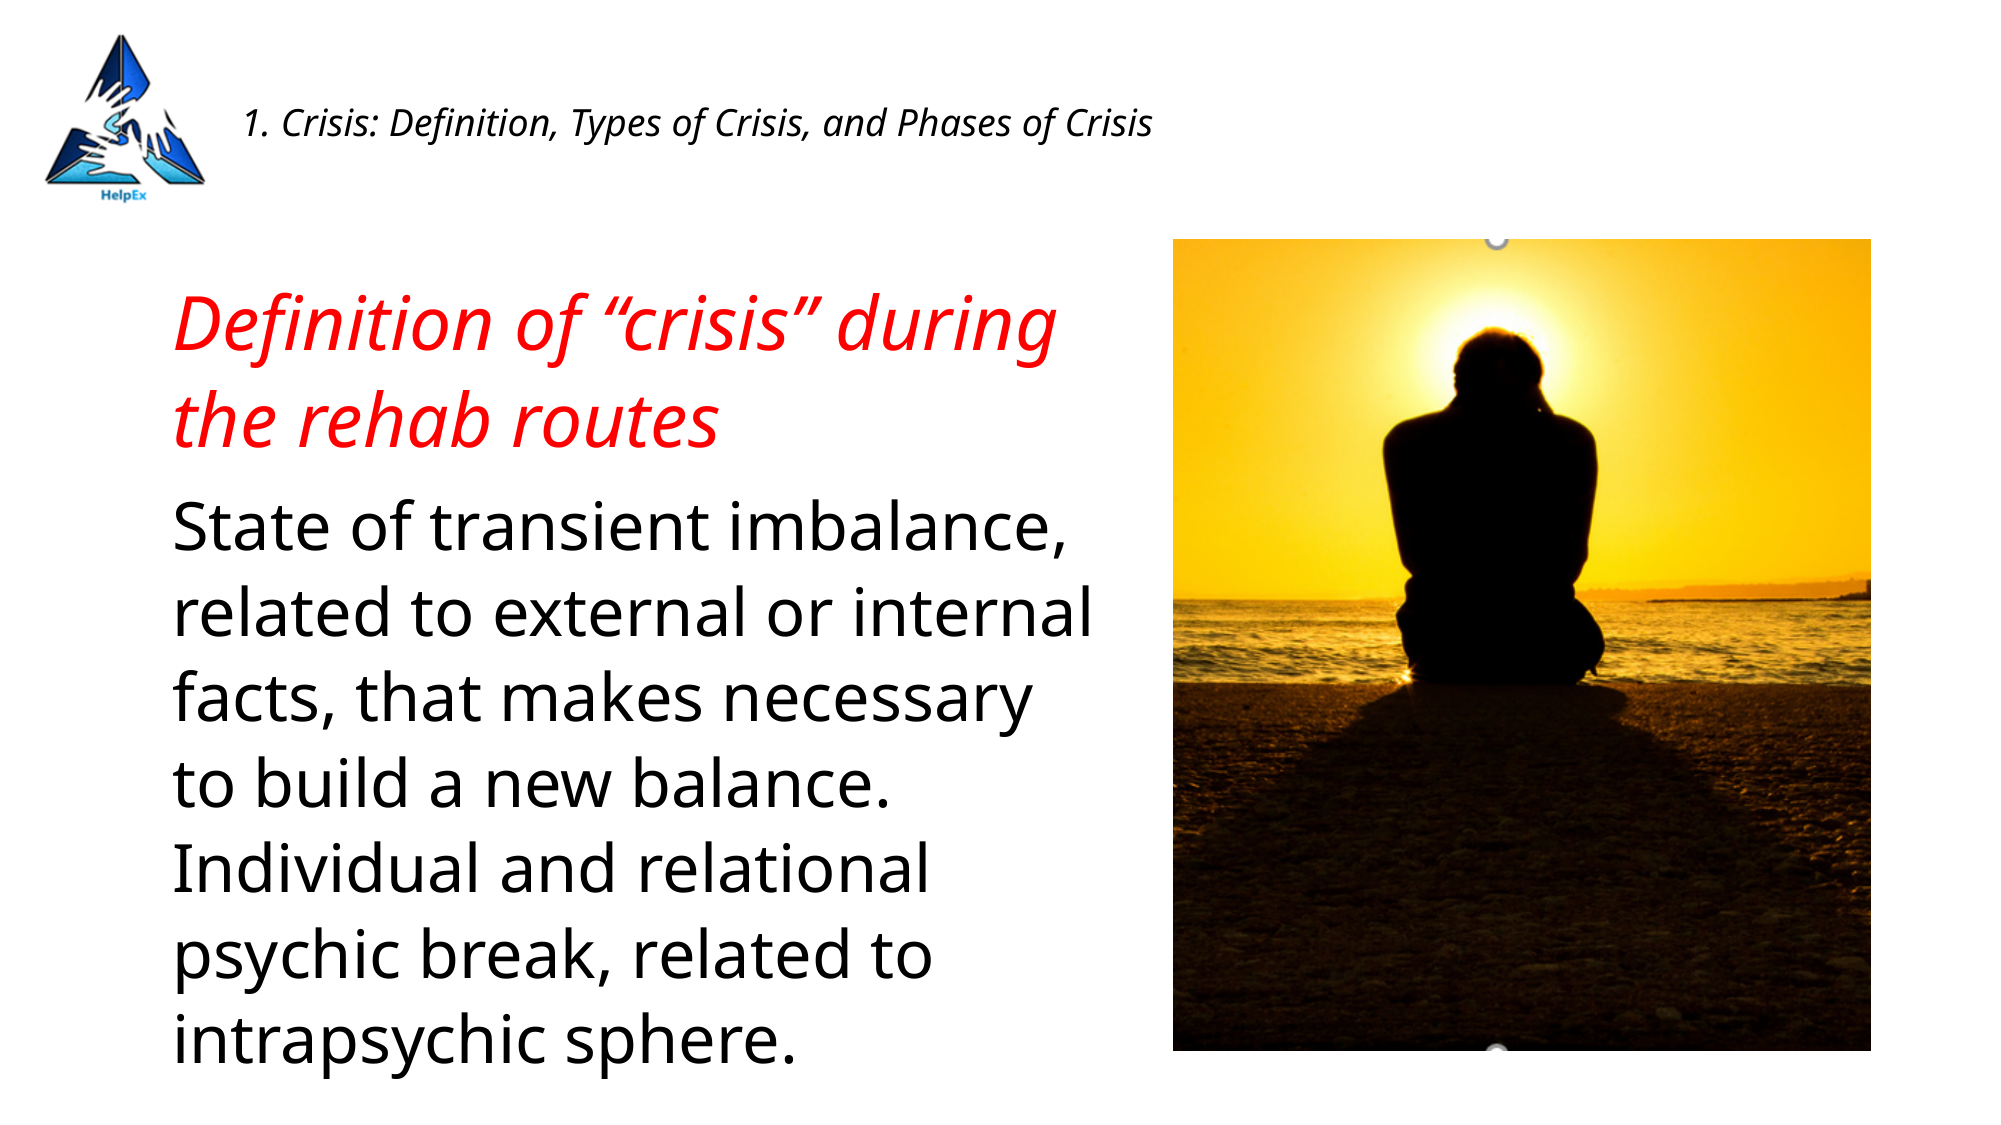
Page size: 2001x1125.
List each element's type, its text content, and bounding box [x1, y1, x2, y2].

text_box 1. Crisis: Definition, Types of Crisis, and Phases of Crisis [226, 91, 1540, 152]
text_box Definition of “crisis” during the rehab routes State of transient imbalance, related to external or internal facts, that makes necessary to build a new balance. Individual and relational psychic break, related to intrapsychic sphere. [157, 262, 1123, 1125]
picture [36, 23, 206, 240]
picture [1173, 239, 1871, 1051]
